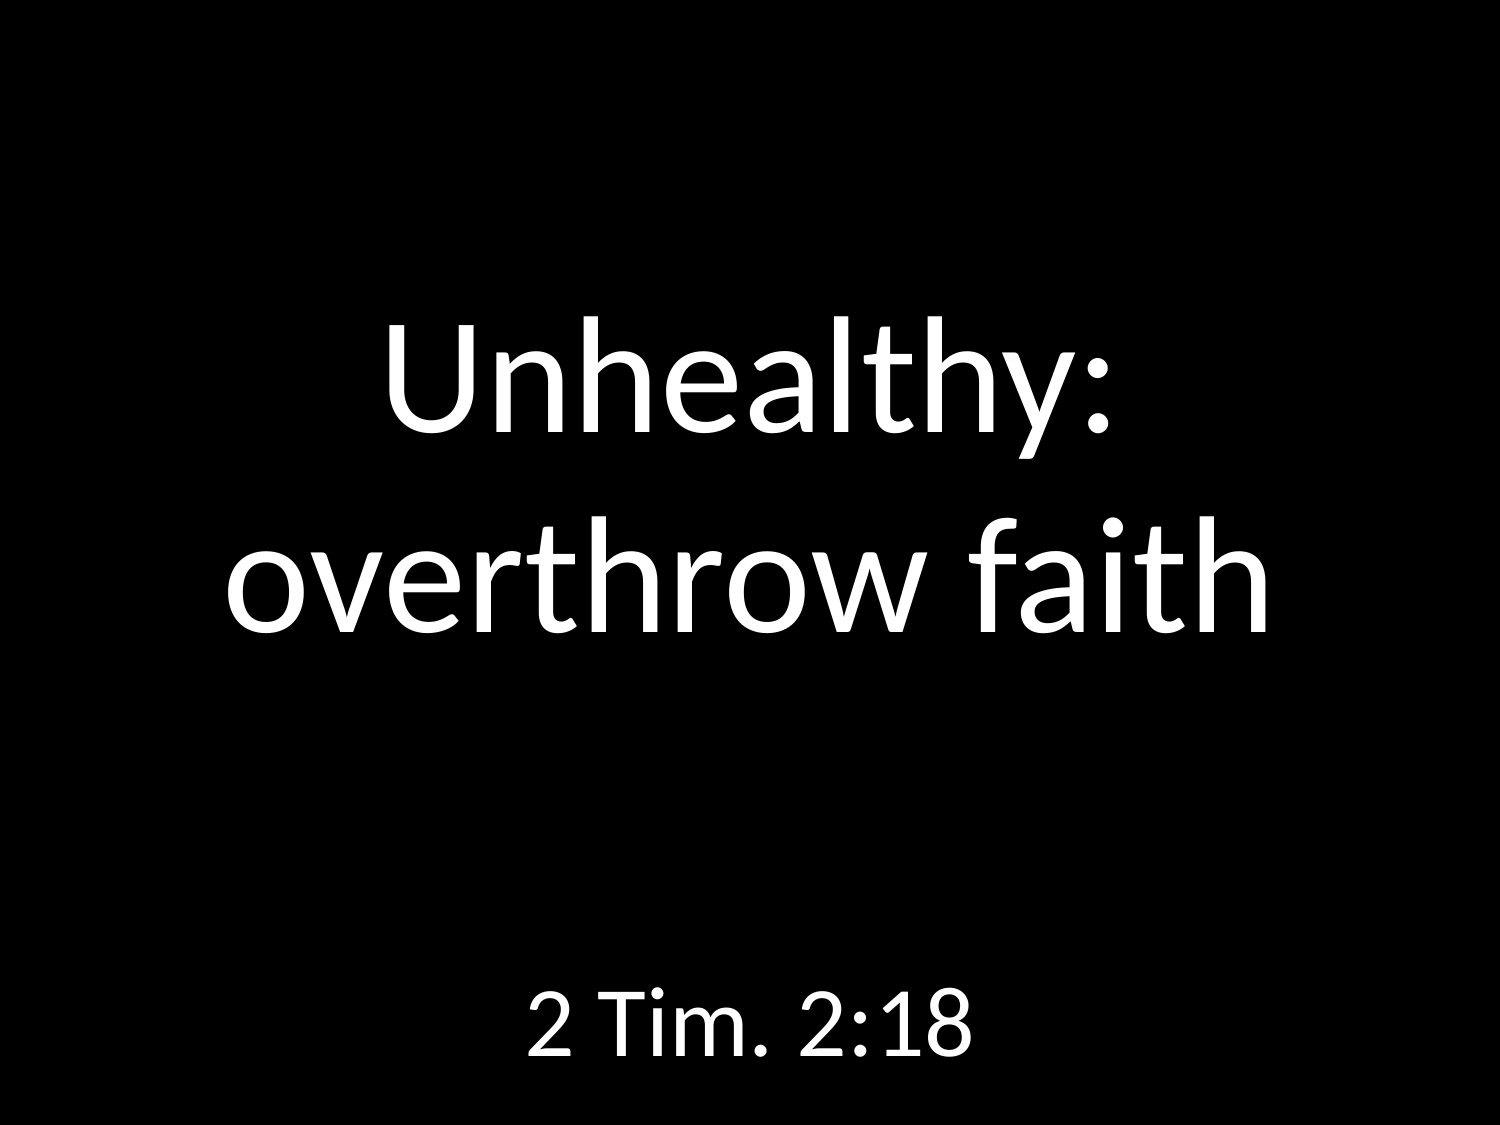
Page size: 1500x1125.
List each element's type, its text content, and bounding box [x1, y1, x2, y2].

title Unhealthy: overthrow faith [112, 0, 1388, 932]
subtitle 2 Tim. 2:18 [0, 949, 1500, 1125]
